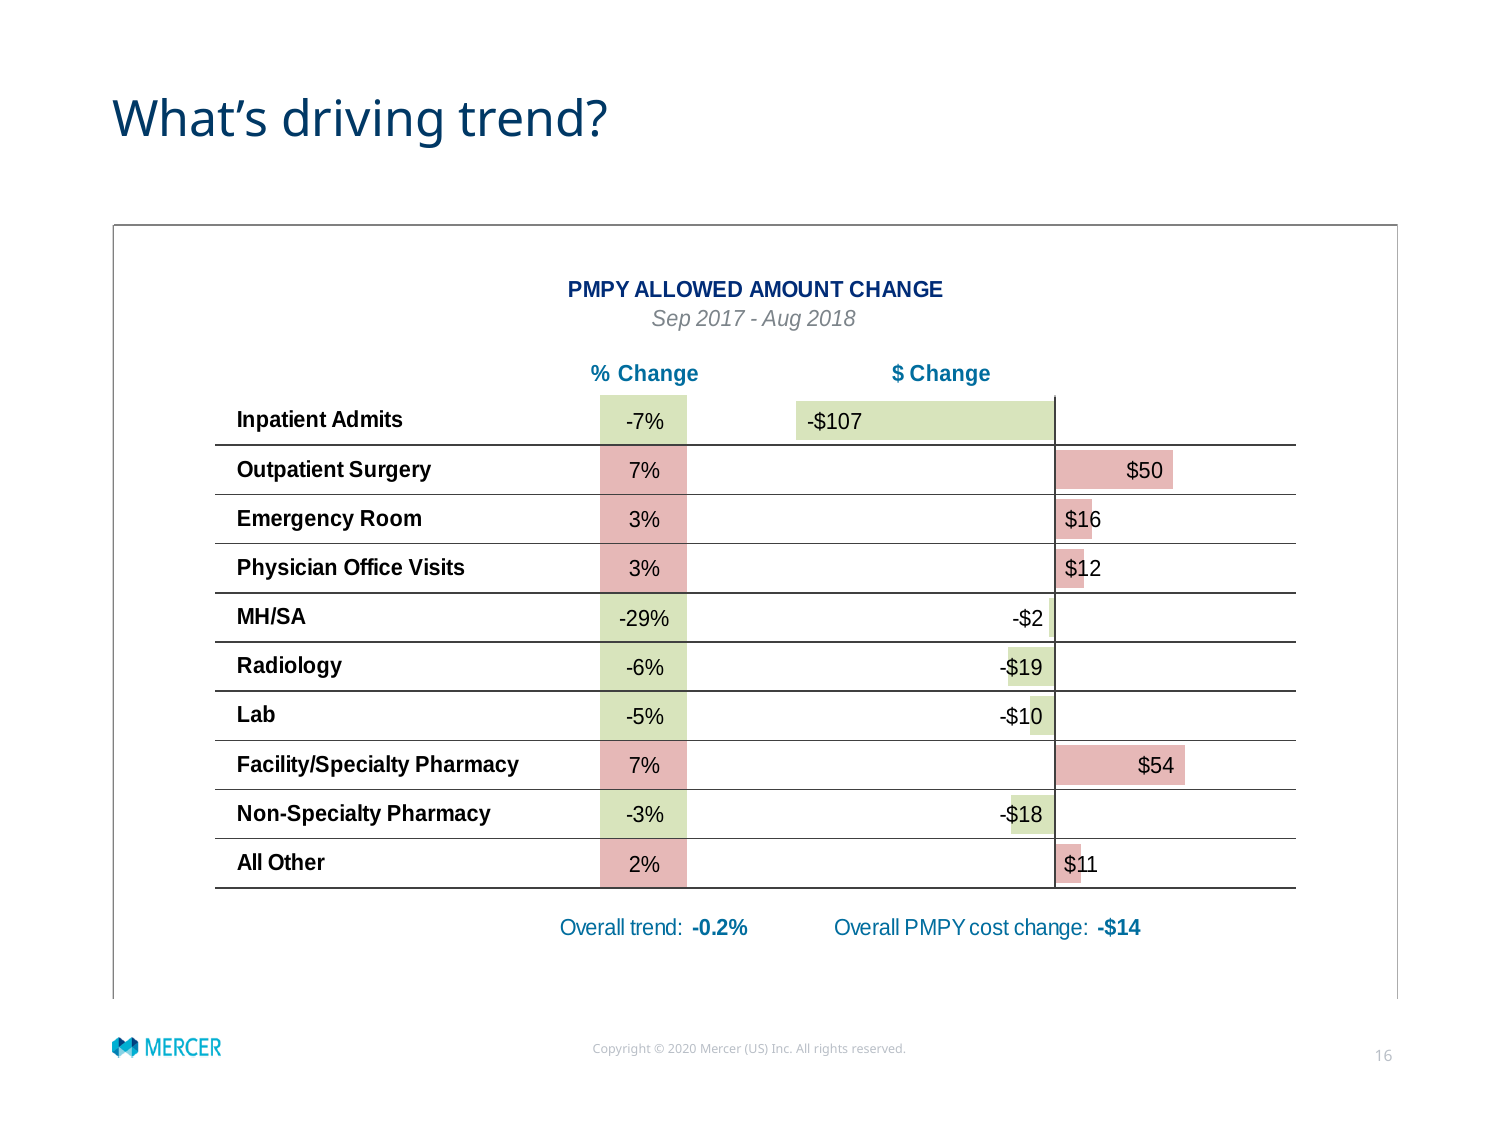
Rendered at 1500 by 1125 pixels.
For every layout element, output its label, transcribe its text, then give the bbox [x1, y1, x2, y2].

picture [112, 1037, 221, 1058]
picture [112, 1037, 117, 1050]
title What’s driving trend? [112, 93, 1357, 224]
picture [112, 224, 1399, 1001]
